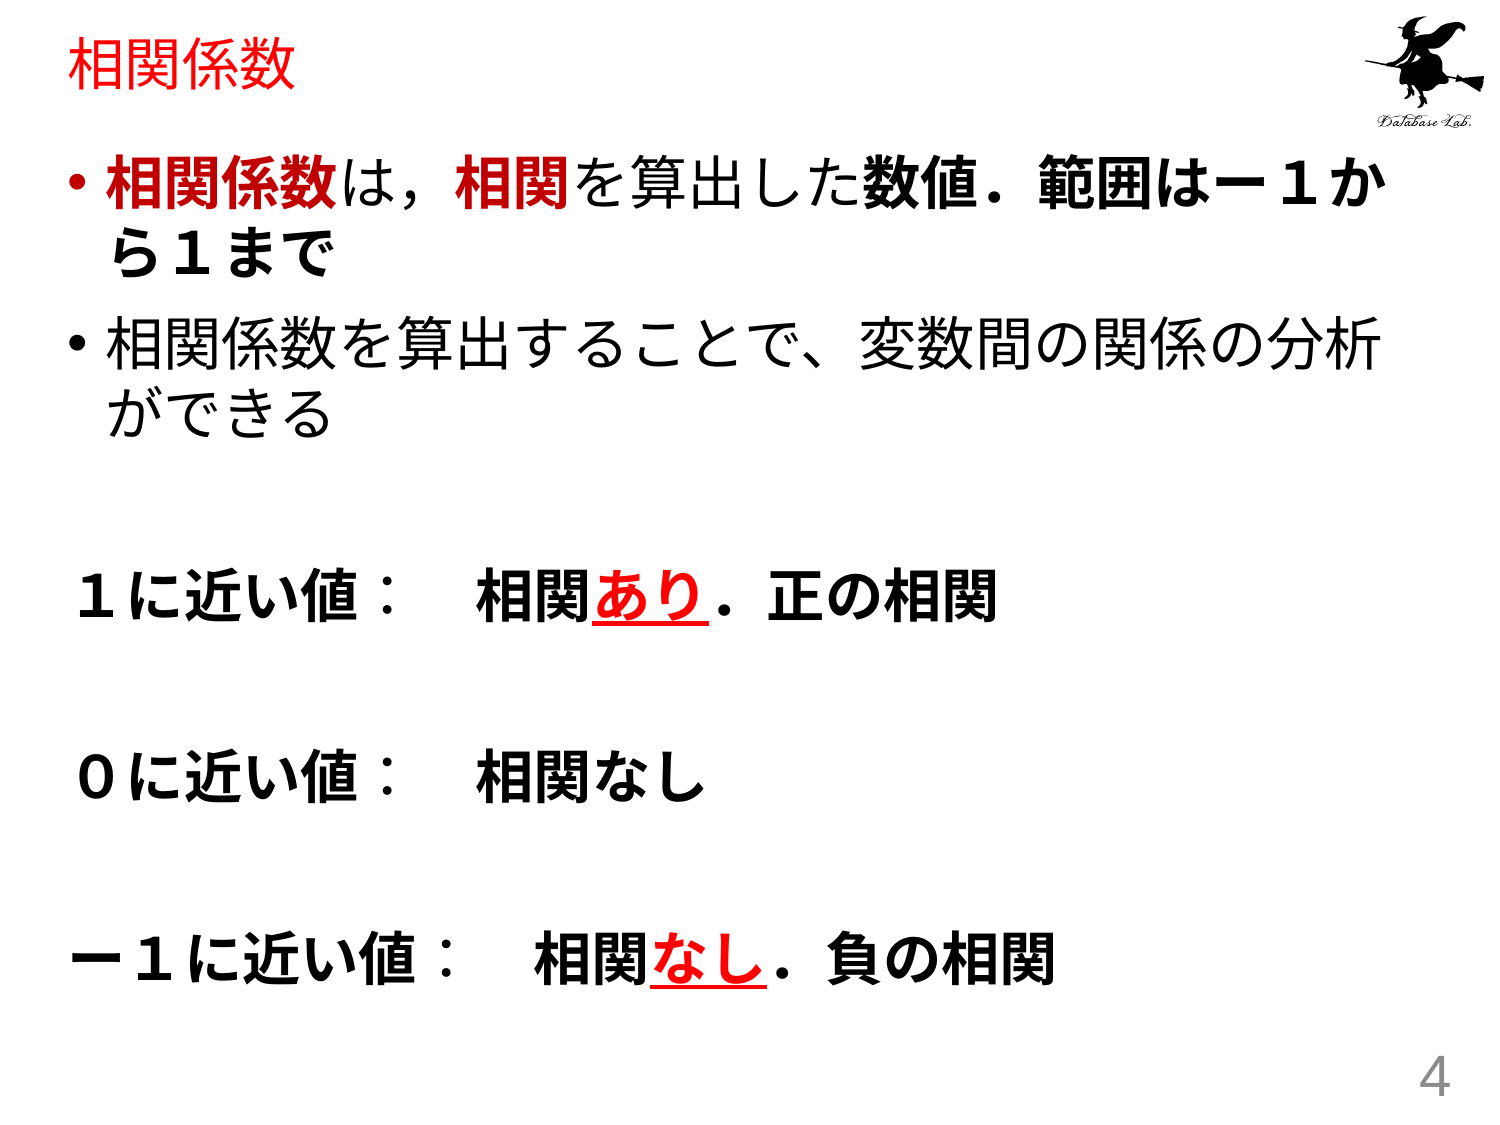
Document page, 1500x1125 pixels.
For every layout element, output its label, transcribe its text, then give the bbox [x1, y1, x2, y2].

slide_number 4 [1129, 1042, 1467, 1103]
picture [1362, 14, 1486, 130]
list 相関係数は，相関を算出した数値．範囲はー１から１まで 相関係数を算出することで、変数間の関係の分析ができる １に近い値： 相関あり．正の相関 ０に近い値： 相関なし ー１に近い値： 相関なし．負の相関 [52, 138, 1441, 1014]
title 相関係数 [52, 28, 1441, 106]
